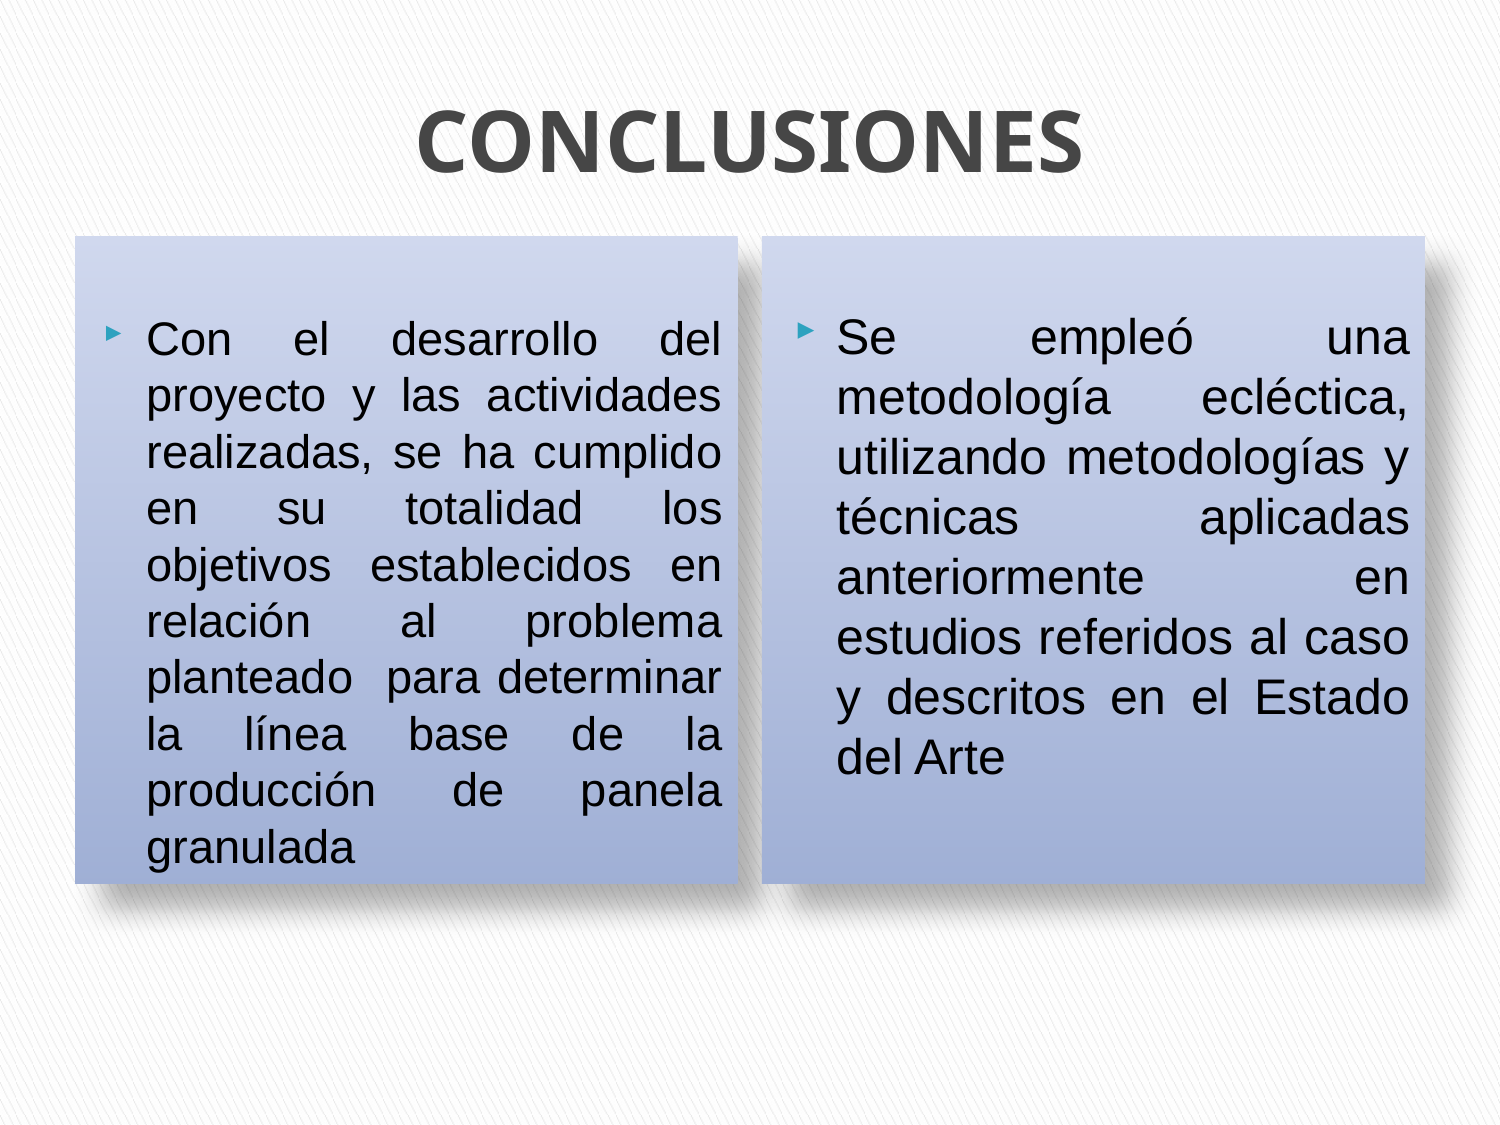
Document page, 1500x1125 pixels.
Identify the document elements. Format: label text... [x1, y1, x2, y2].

title CONCLUSIONES [75, 44, 1425, 233]
list Con el desarrollo del proyecto y las actividades realizadas, se ha cumplido en su totalidad los objetivos establecidos en relación al problema planteado para determinar la línea base de la producción de panela granulada [74, 236, 738, 884]
list Se empleó una metodología ecléctica, utilizando metodologías y técnicas aplicadas anteriormente en estudios referidos al caso y descritos en el Estado del Arte [761, 236, 1426, 884]
